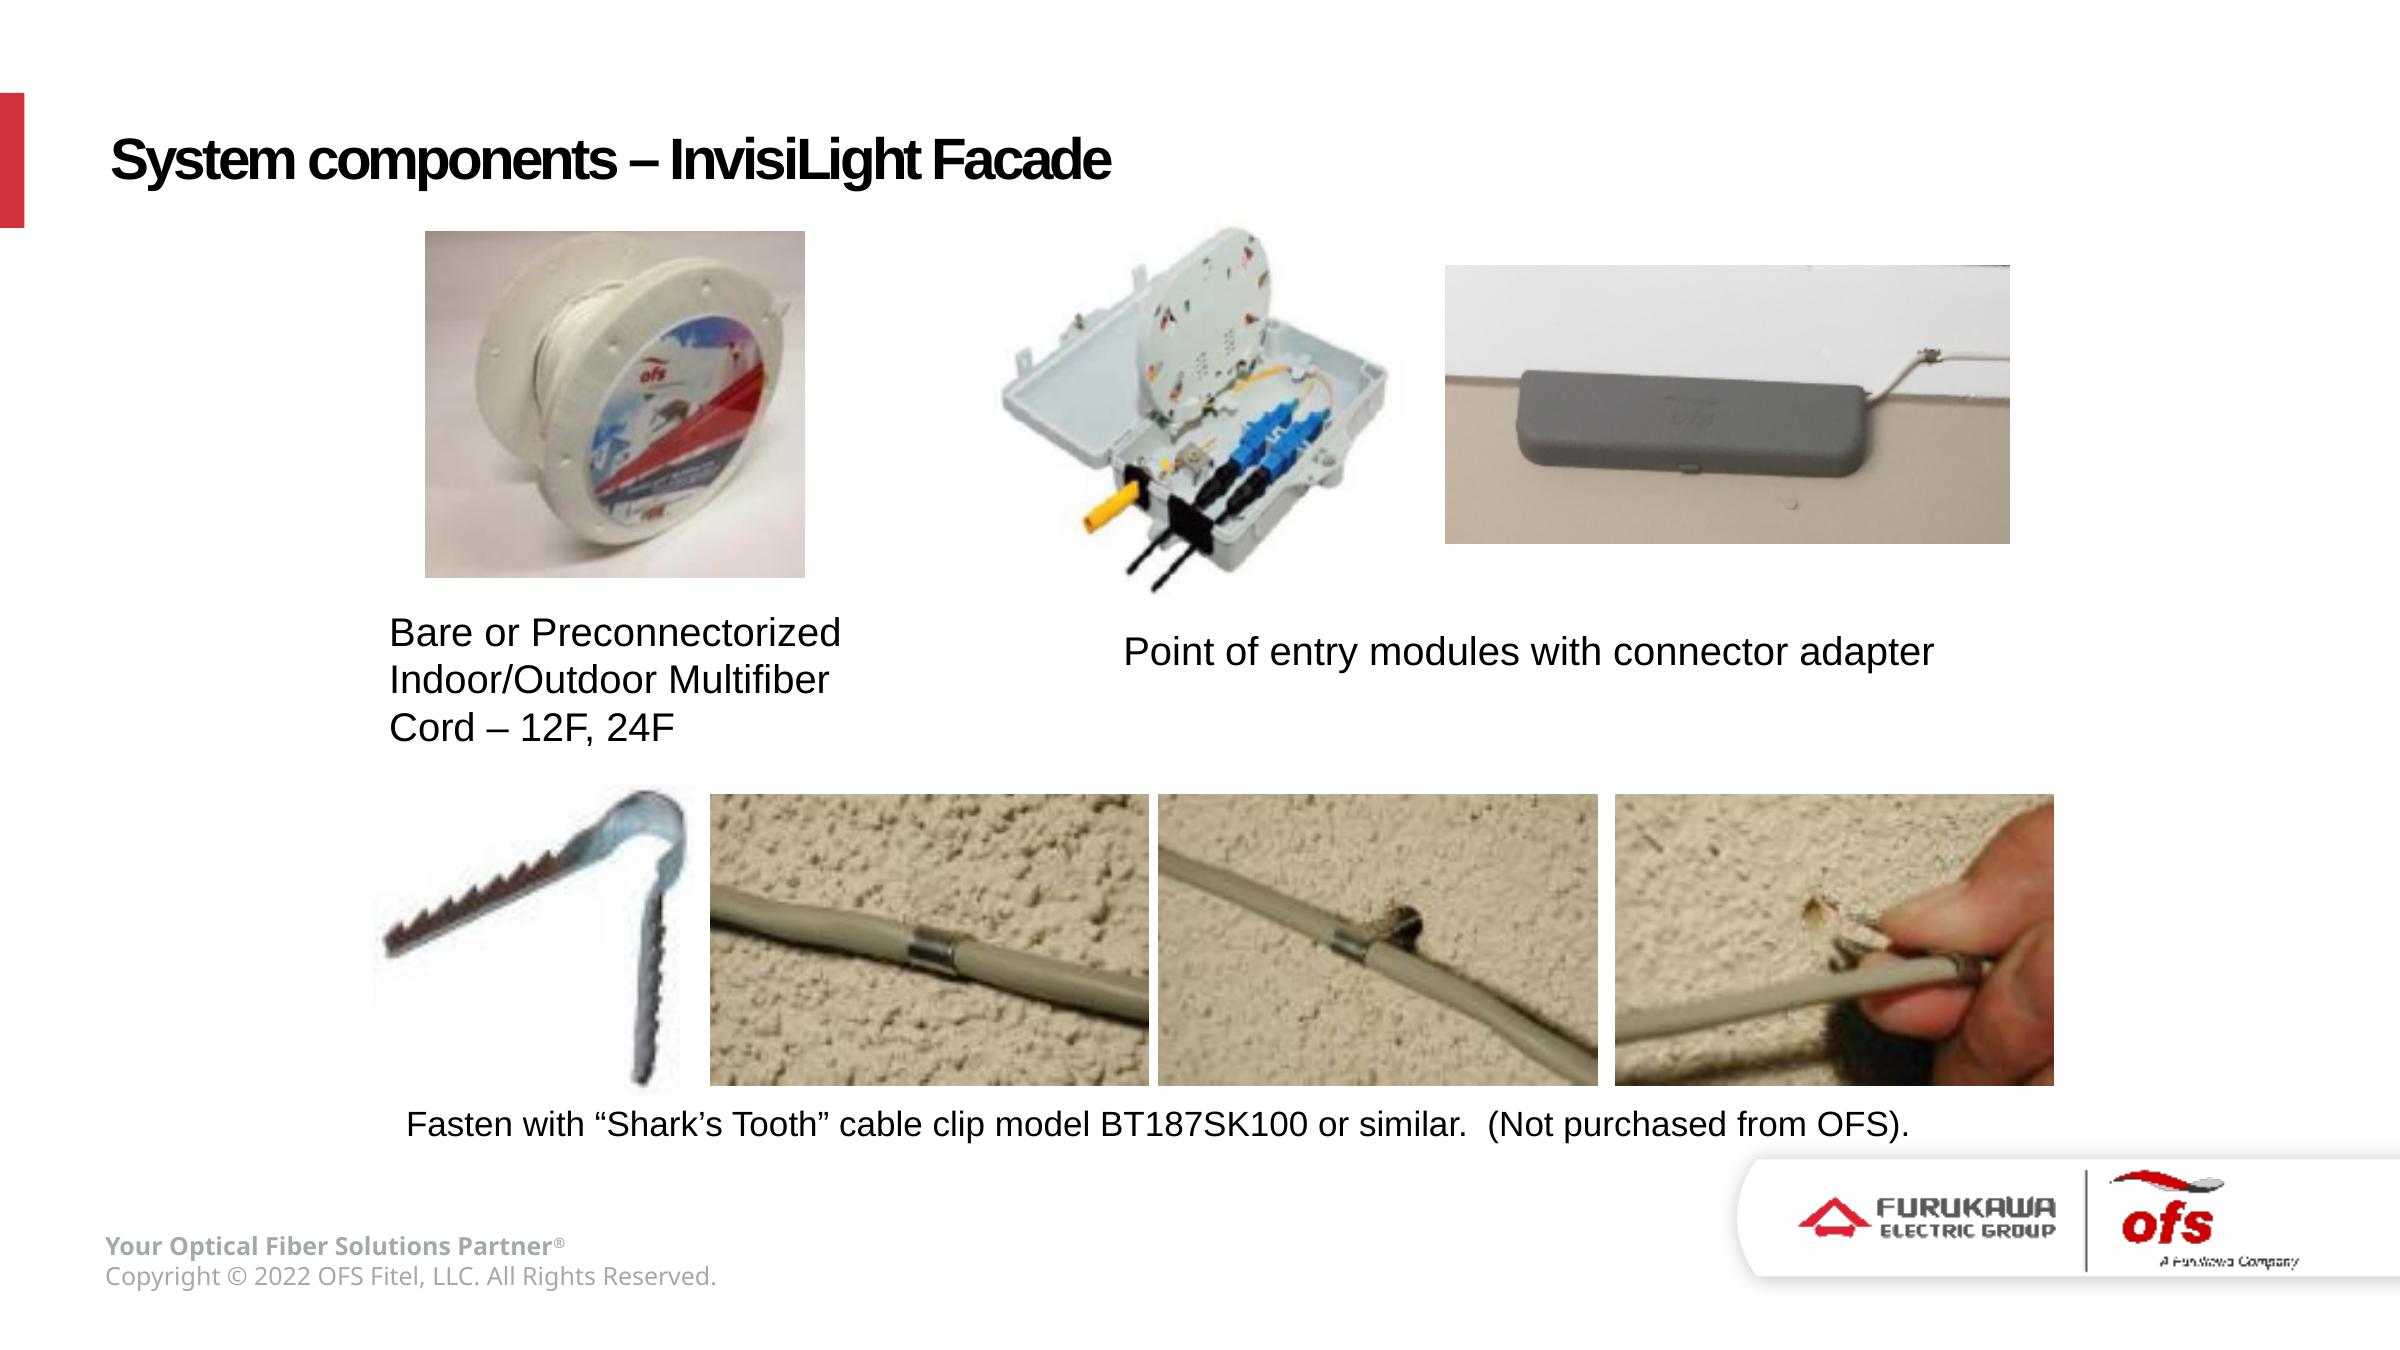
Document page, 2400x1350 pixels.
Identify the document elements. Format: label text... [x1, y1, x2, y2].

text_box Point of entry modules with connector adapter [1107, 617, 2054, 682]
picture [425, 231, 805, 578]
picture [1615, 794, 2054, 1086]
picture [372, 785, 695, 1095]
text_box Bare or Preconnectorized Indoor/Outdoor Multifiber Cord – 12F, 24F [373, 597, 900, 758]
picture [961, 200, 1414, 618]
picture [709, 794, 1149, 1086]
text_box Fasten with “Shark’s Tooth” cable clip model BT187SK100 or similar. (Not purchased from OFS). [391, 1094, 2100, 1152]
title System components – InvisiLight Facade [95, 93, 2166, 228]
picture [1788, 1163, 2305, 1278]
picture [1158, 794, 1598, 1086]
picture [1445, 265, 2010, 544]
